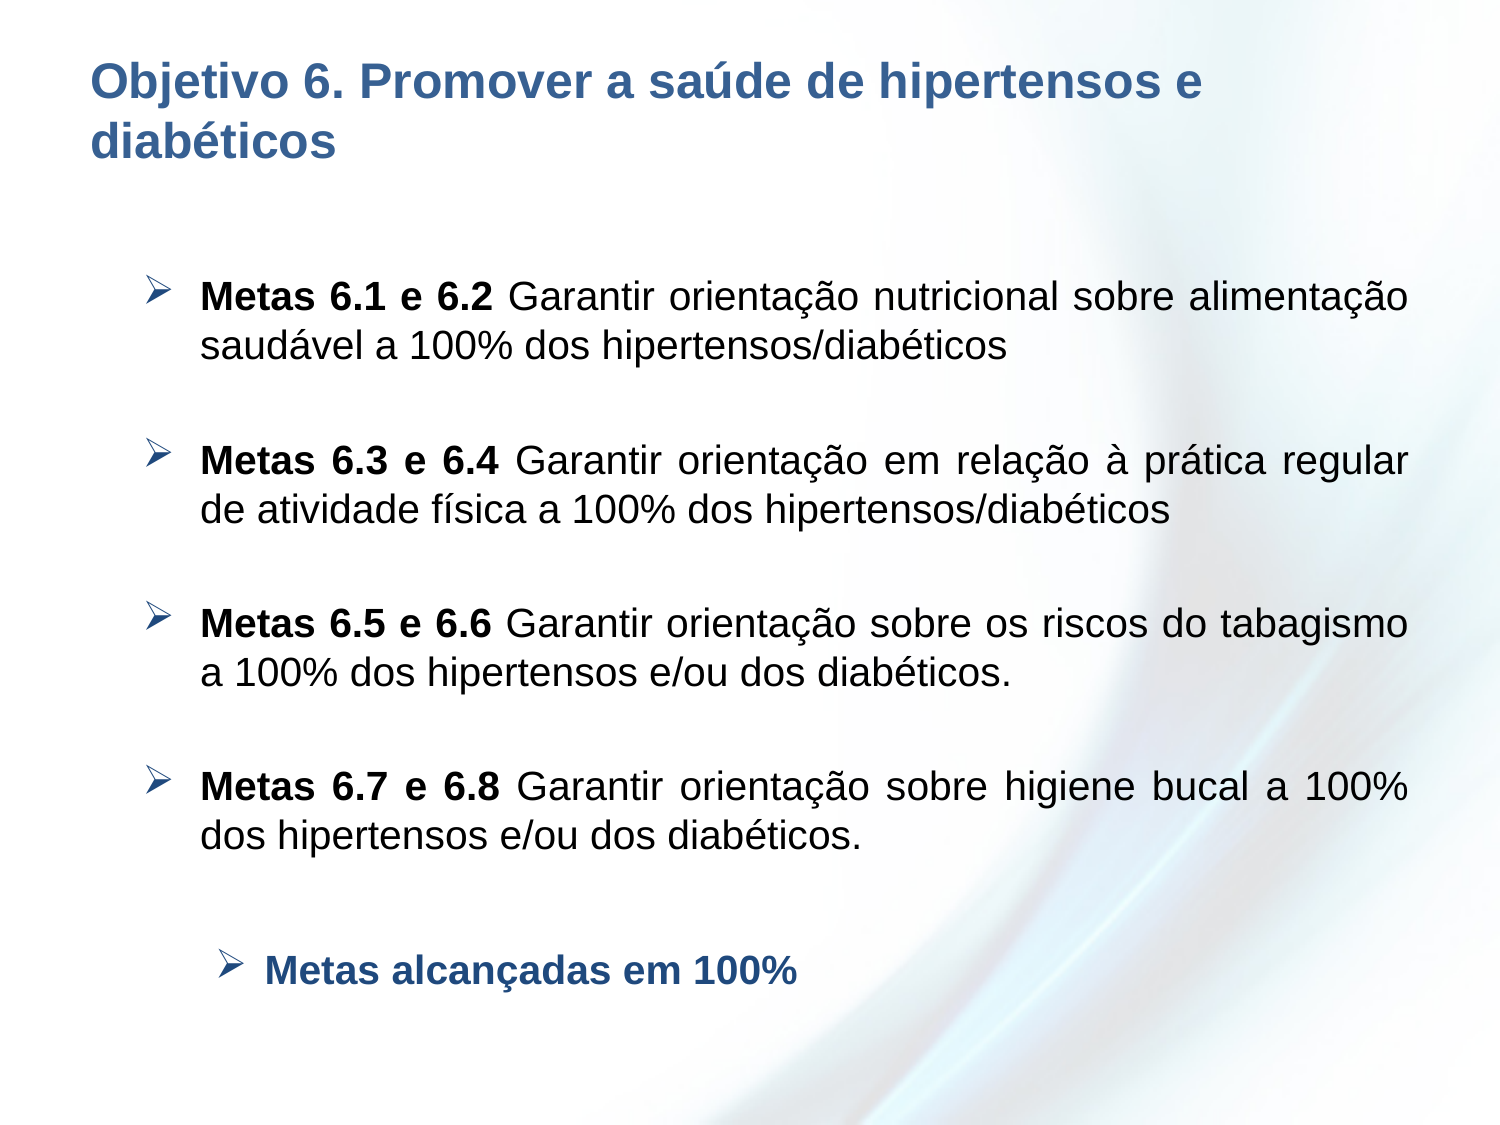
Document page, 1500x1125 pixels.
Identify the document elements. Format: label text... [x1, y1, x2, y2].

list Metas 6.1 e 6.2 Garantir orientação nutricional sobre alimentação saudável a 100% dos hipertensos/diabéticos Metas 6.3 e 6.4 Garantir orientação em relação à prática regular de atividade física a 100% dos hipertensos/diabéticos Metas 6.5 e 6.6 Garantir orientação sobre os riscos do tabagismo a 100% dos hipertensos e/ou dos diabéticos. Metas 6.7 e 6.8 Garantir orientação sobre higiene bucal a 100% dos hipertensos e/ou dos diabéticos. Metas alcançadas em 100% [74, 262, 1426, 1006]
title Objetivo 6. Promover a saúde de hipertensos e diabéticos [74, 44, 1426, 233]
picture [0, 0, 1500, 1125]
